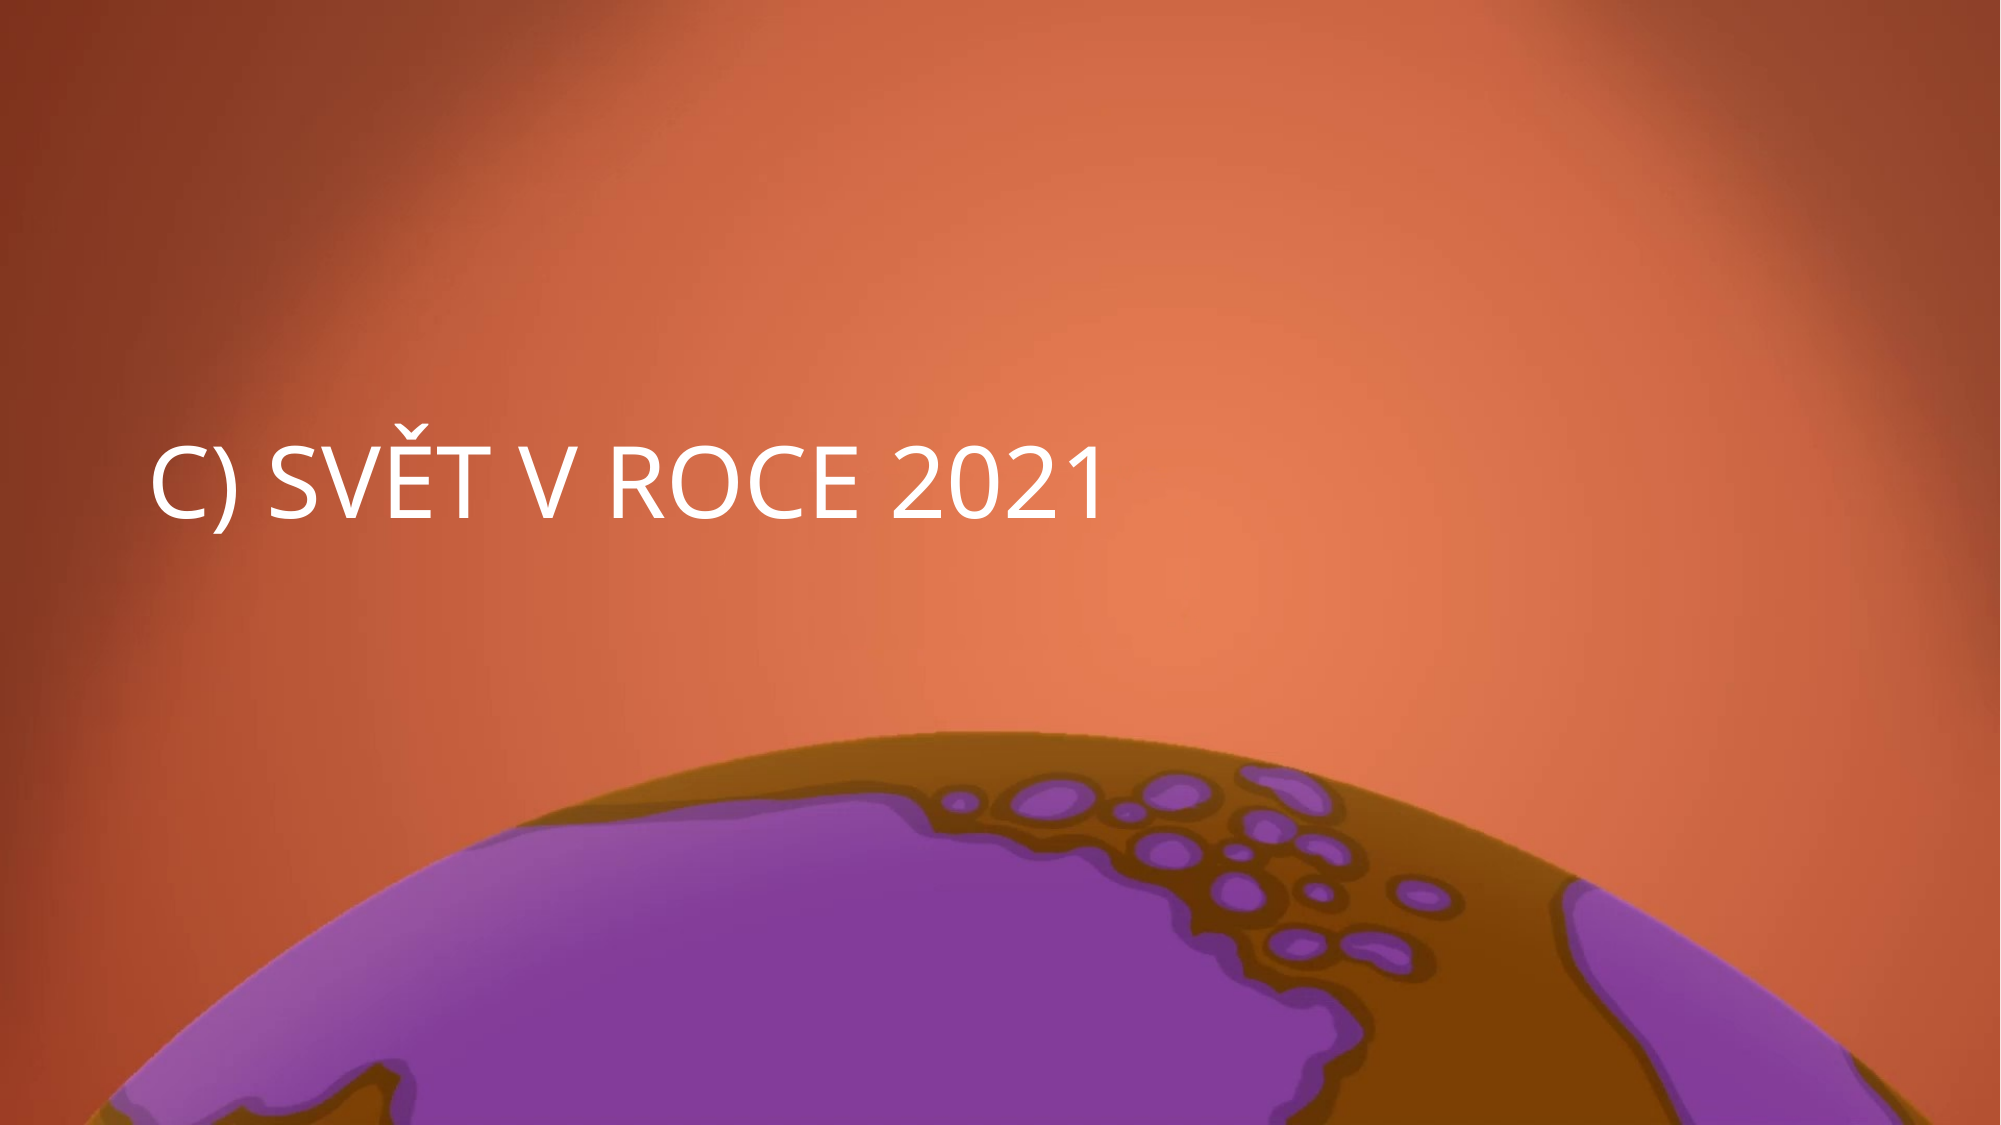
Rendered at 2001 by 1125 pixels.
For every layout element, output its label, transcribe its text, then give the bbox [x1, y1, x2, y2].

text_box C) SVĚT V ROCE 2021 [132, 377, 1868, 596]
picture [0, 0, 2001, 1125]
